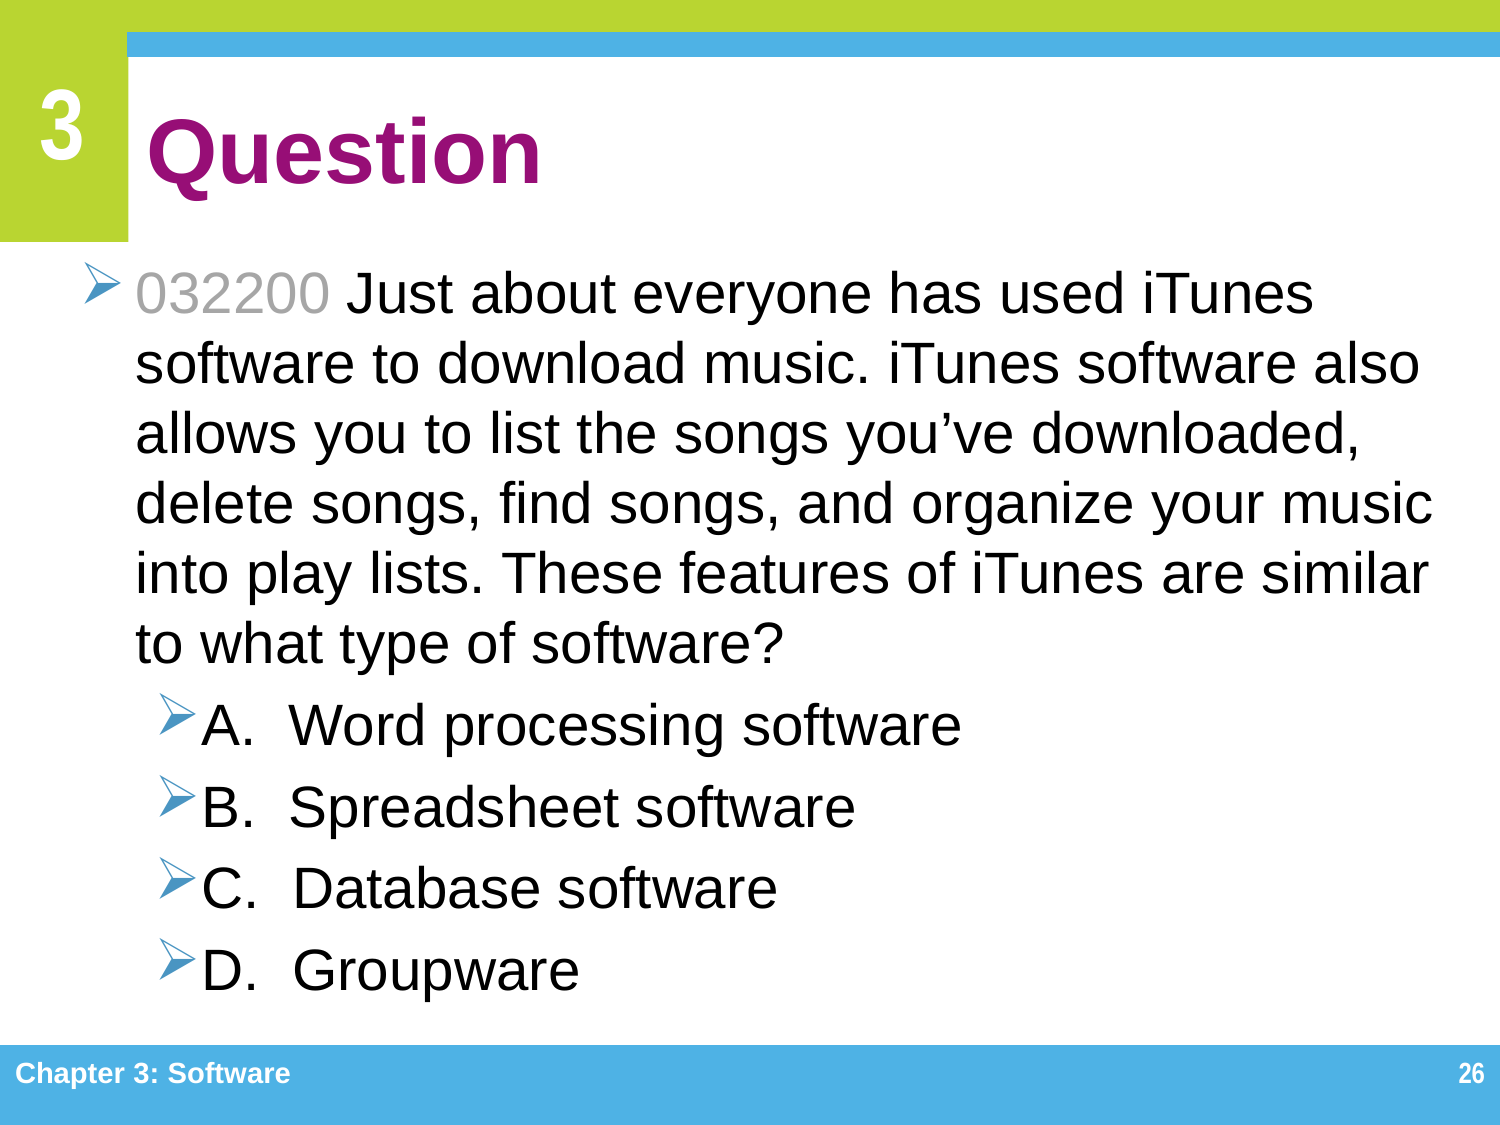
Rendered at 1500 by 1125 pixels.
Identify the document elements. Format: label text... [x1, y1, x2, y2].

slide_number 26 [1149, 1046, 1500, 1125]
footer Chapter 3: Software [0, 1046, 1149, 1125]
title Question [131, 60, 1500, 234]
list 032200 Just about everyone has used iTunes software to download music. iTunes software also allows you to list the songs you’ve downloaded, delete songs, find songs, and organize your music into play lists. These features of iTunes are similar to what type of software? A. Word processing software B. Spreadsheet software C. Database software D. Groupware [64, 247, 1500, 1006]
